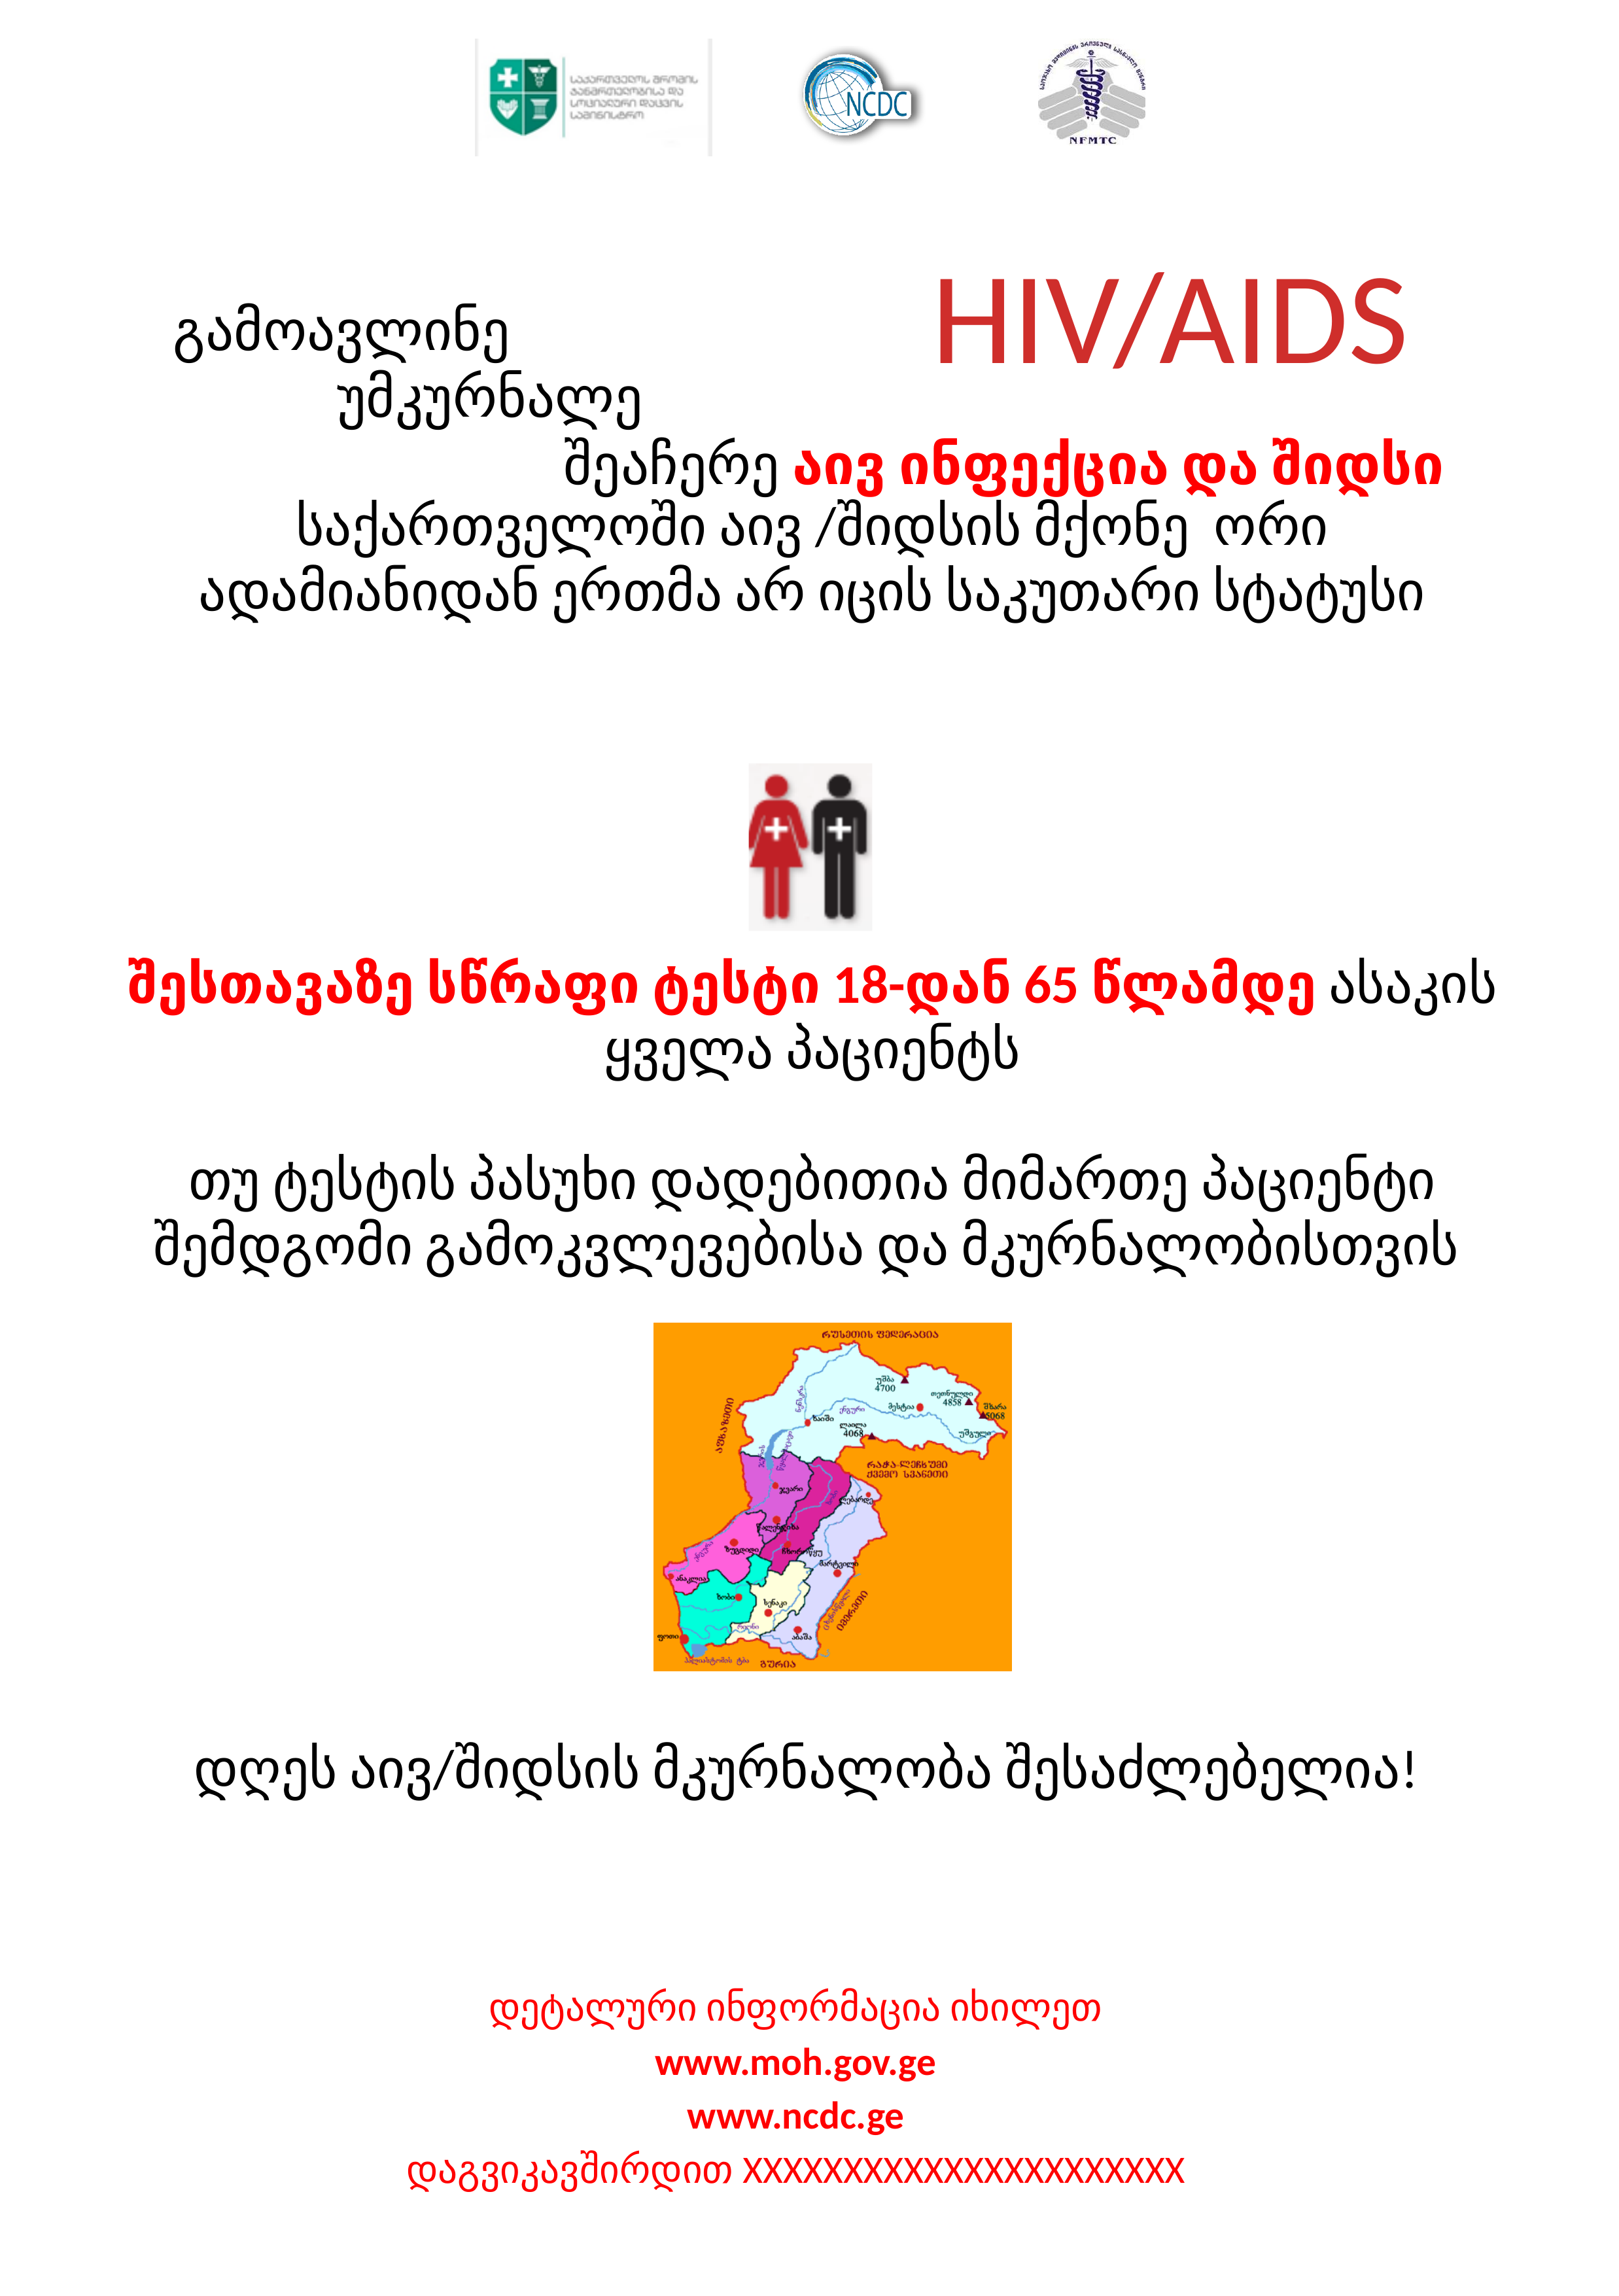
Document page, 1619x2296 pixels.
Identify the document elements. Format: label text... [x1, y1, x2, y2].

picture [748, 763, 873, 933]
picture [653, 1322, 1012, 1672]
picture [795, 46, 927, 146]
picture [475, 38, 712, 157]
text_box HIV/AIDS [920, 227, 1480, 394]
subtitle დეტალური ინფორმაცია იხილეთ www.moh.gov.ge www.ncdc.ge დაგვიკავშირდით XXXXXXXXXXXXXXXXXXXXXX [162, 1916, 1430, 2209]
title საქართველოში აივ /შიდსის მქონე ორი ადამიანიდან ერთმა არ იცის საკუთარი სტატუსი შესთავაზე სწრაფი ტესტი 18-დან 65 წლამდე ასაკის ყველა პაციენტს თუ ტესტის პასუხი დადებითია მიმართე პაციენტი შემდგომი გამოკვლევებისა და მკურნალობისთვის დღეს აივ/შიდსის მკურნალობა შესაძლებელია! [98, 649, 1527, 1941]
picture [1038, 38, 1145, 146]
text_box გამოავლინე უმკურნალე შეაჩერე აივ ინფექცია და შიდსი [163, 289, 1480, 500]
